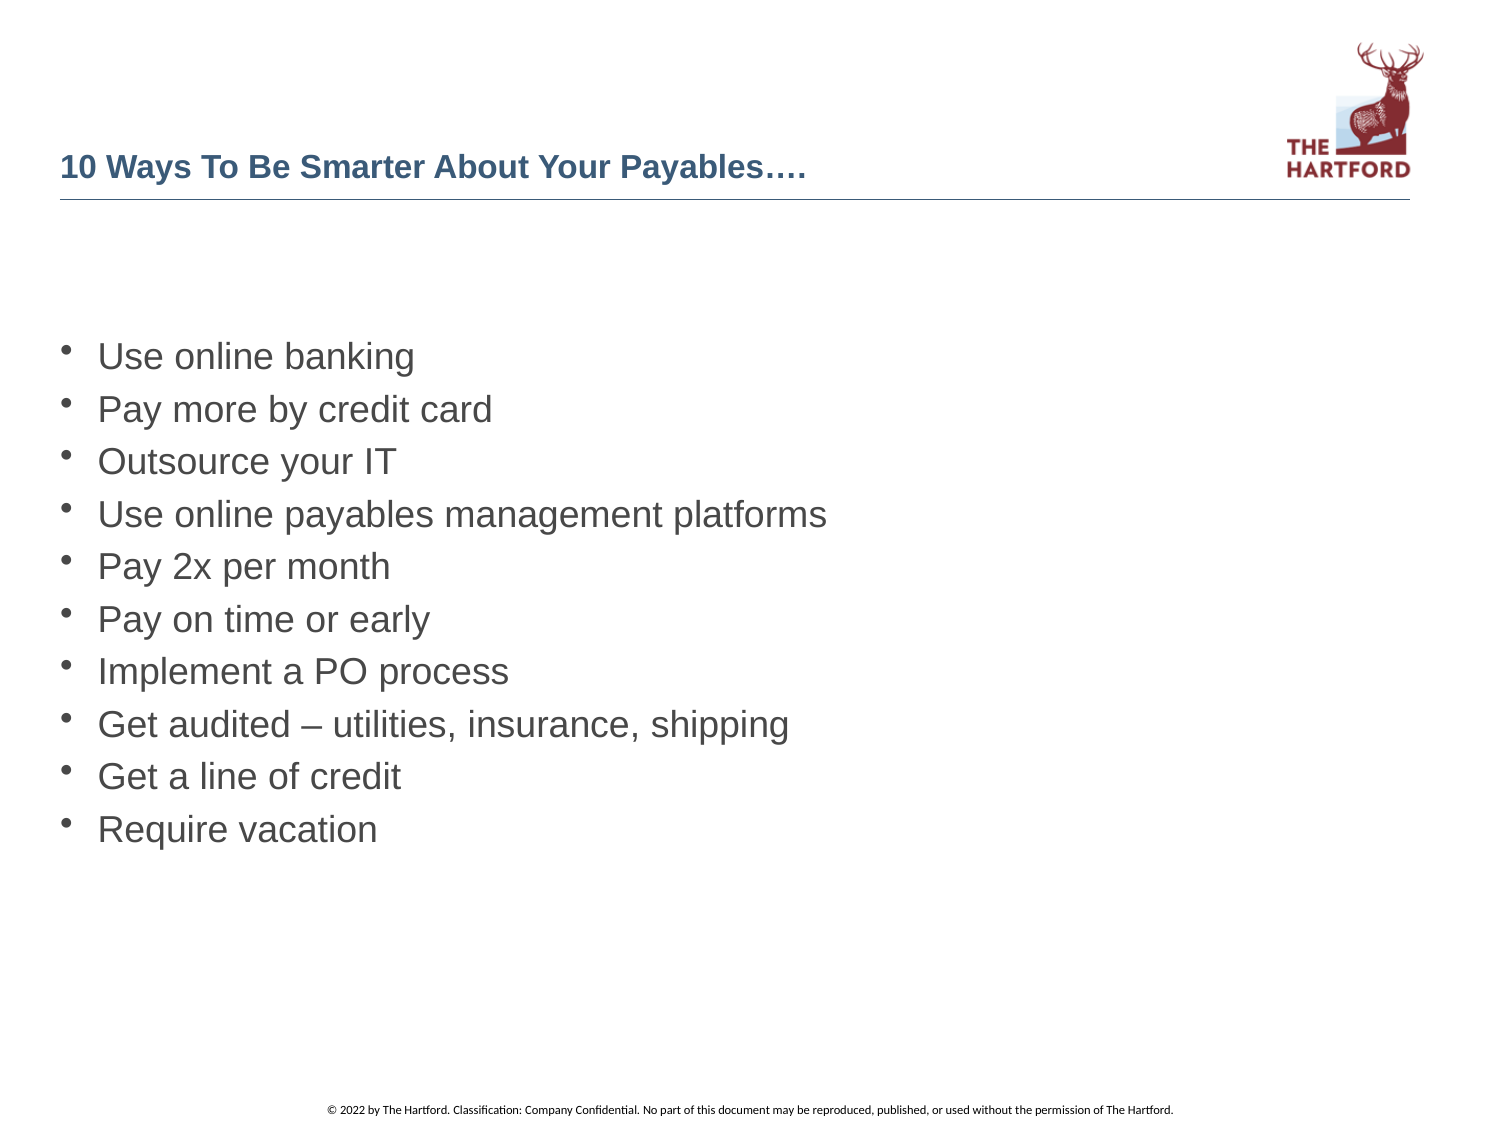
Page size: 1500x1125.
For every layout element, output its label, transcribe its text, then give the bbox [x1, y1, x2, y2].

list Use online banking Pay more by credit card Outsource your IT Use online payables management platforms Pay 2x per month Pay on time or early Implement a PO process Get audited – utilities, insurance, shipping Get a line of credit Require vacation [44, 324, 1411, 876]
title 10 Ways To Be Smarter About Your Payables…. [44, 57, 1226, 193]
picture [1287, 42, 1424, 178]
